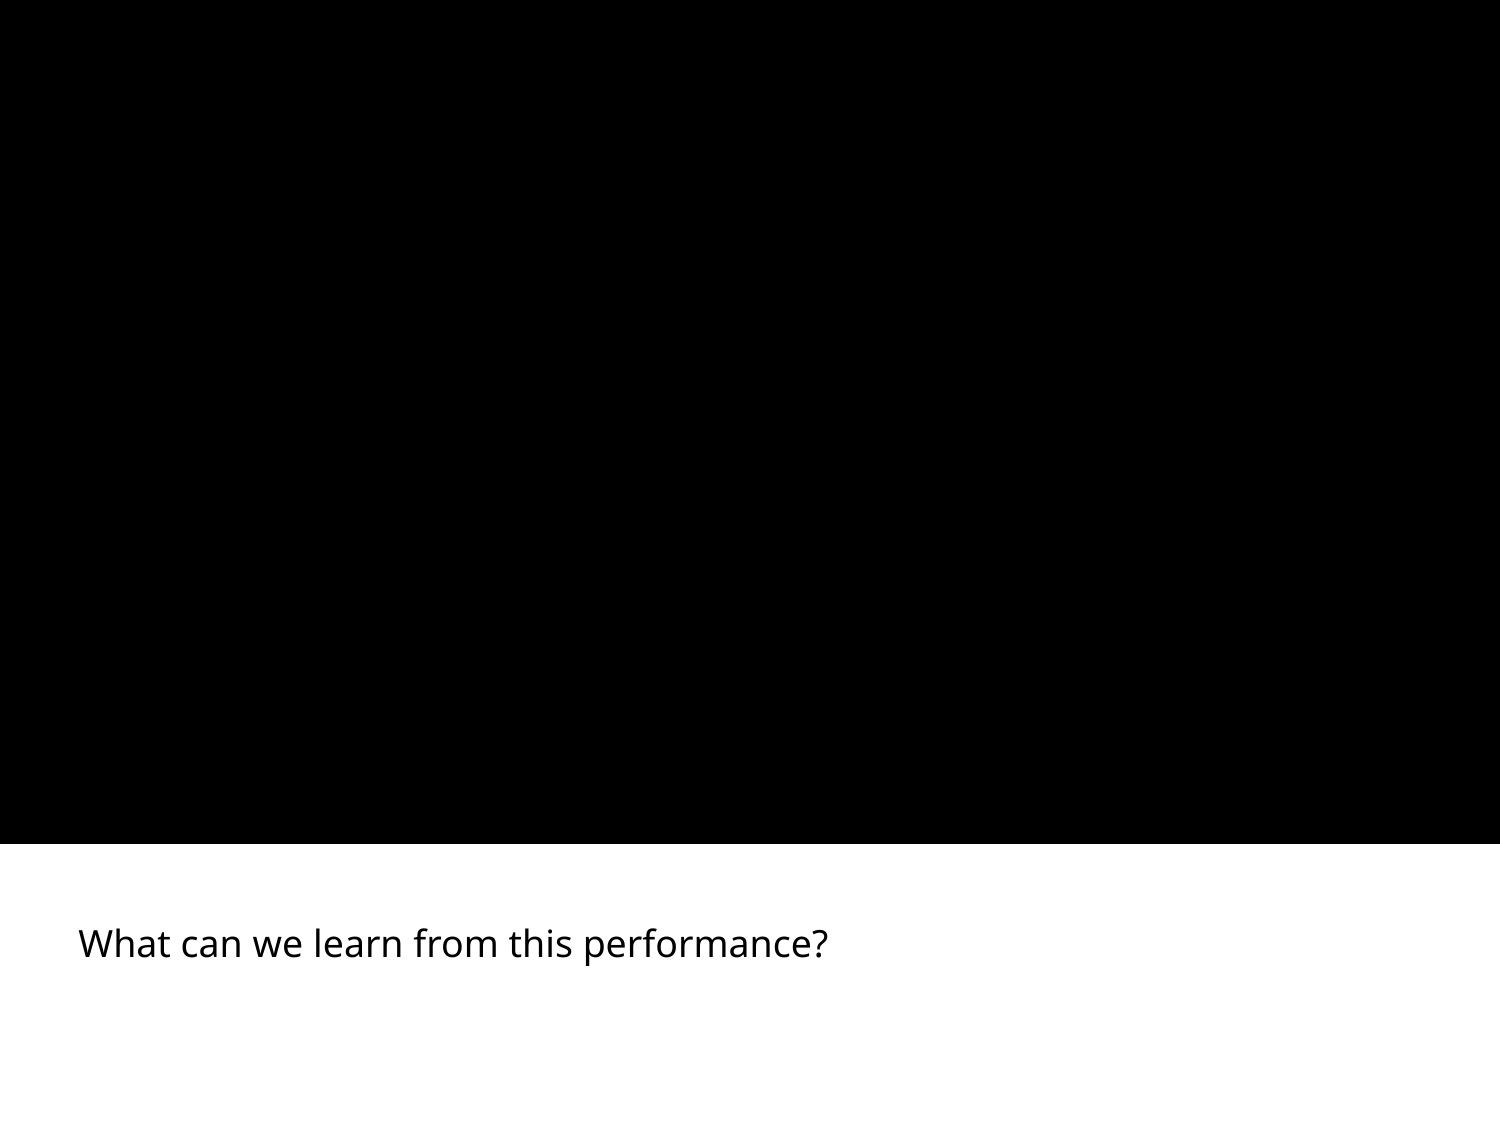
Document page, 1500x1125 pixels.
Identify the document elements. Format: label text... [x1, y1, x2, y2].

text_box What can we learn from this performance? [63, 912, 1429, 972]
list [0, 0, 1500, 845]
